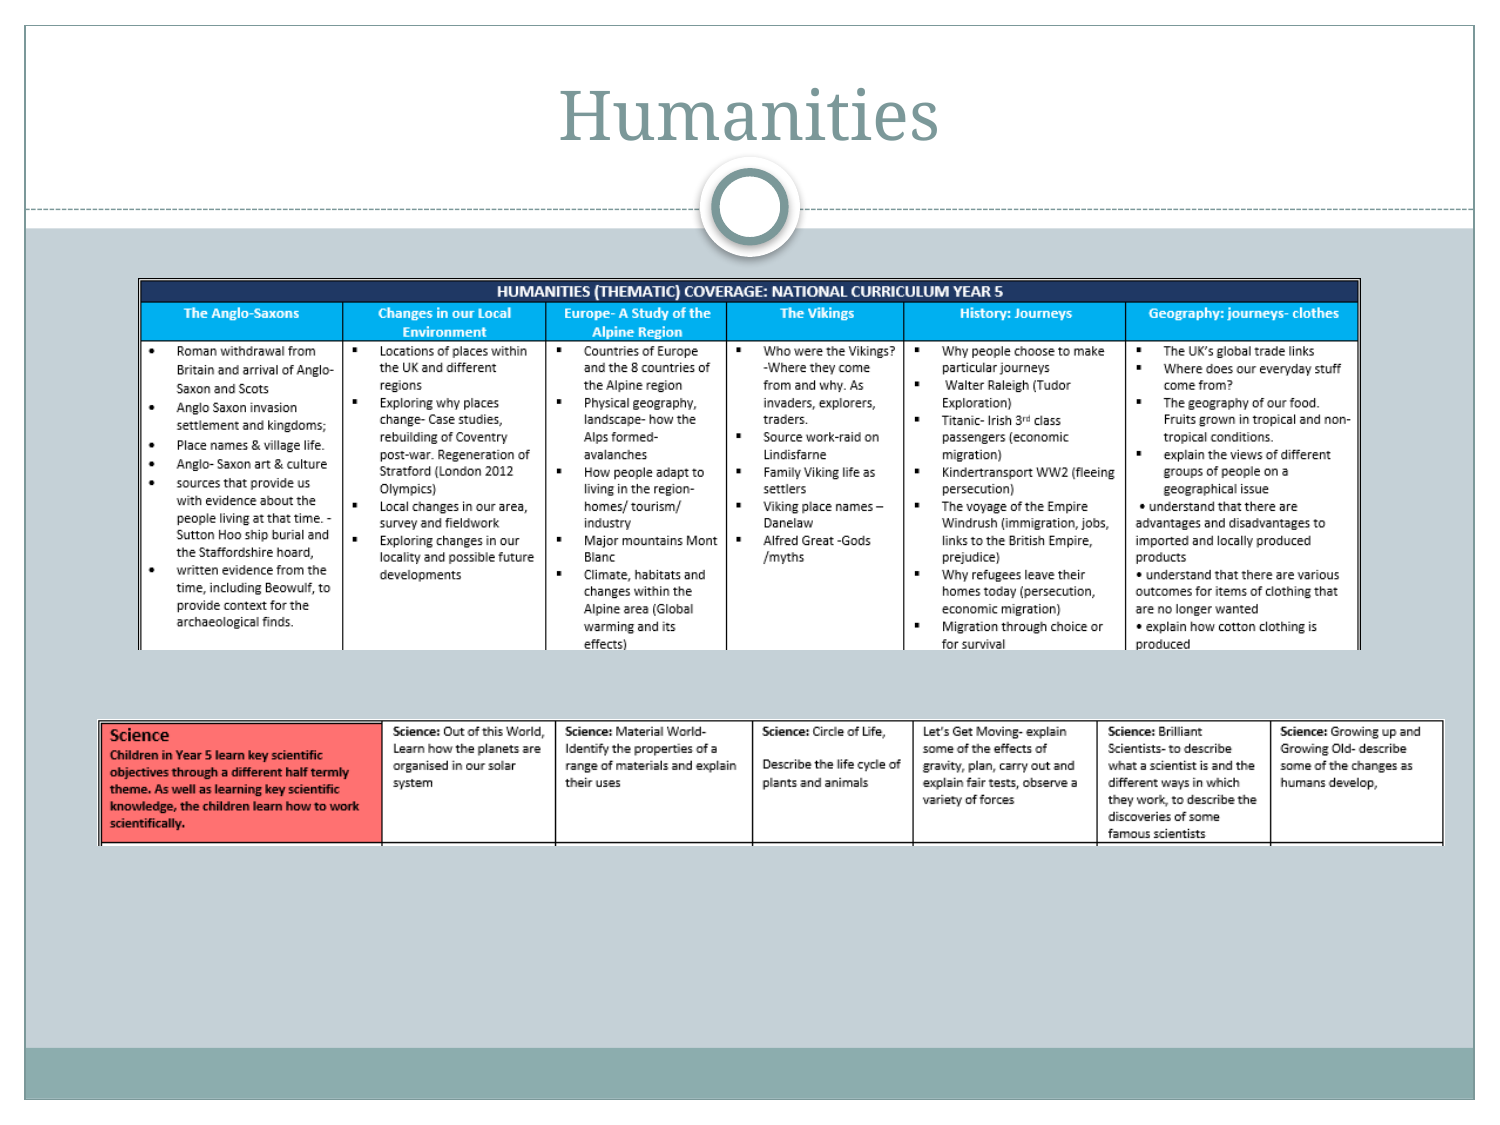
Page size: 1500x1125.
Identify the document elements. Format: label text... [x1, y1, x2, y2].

picture [97, 718, 1445, 846]
title Humanities [49, 37, 1450, 162]
picture [137, 278, 1361, 650]
